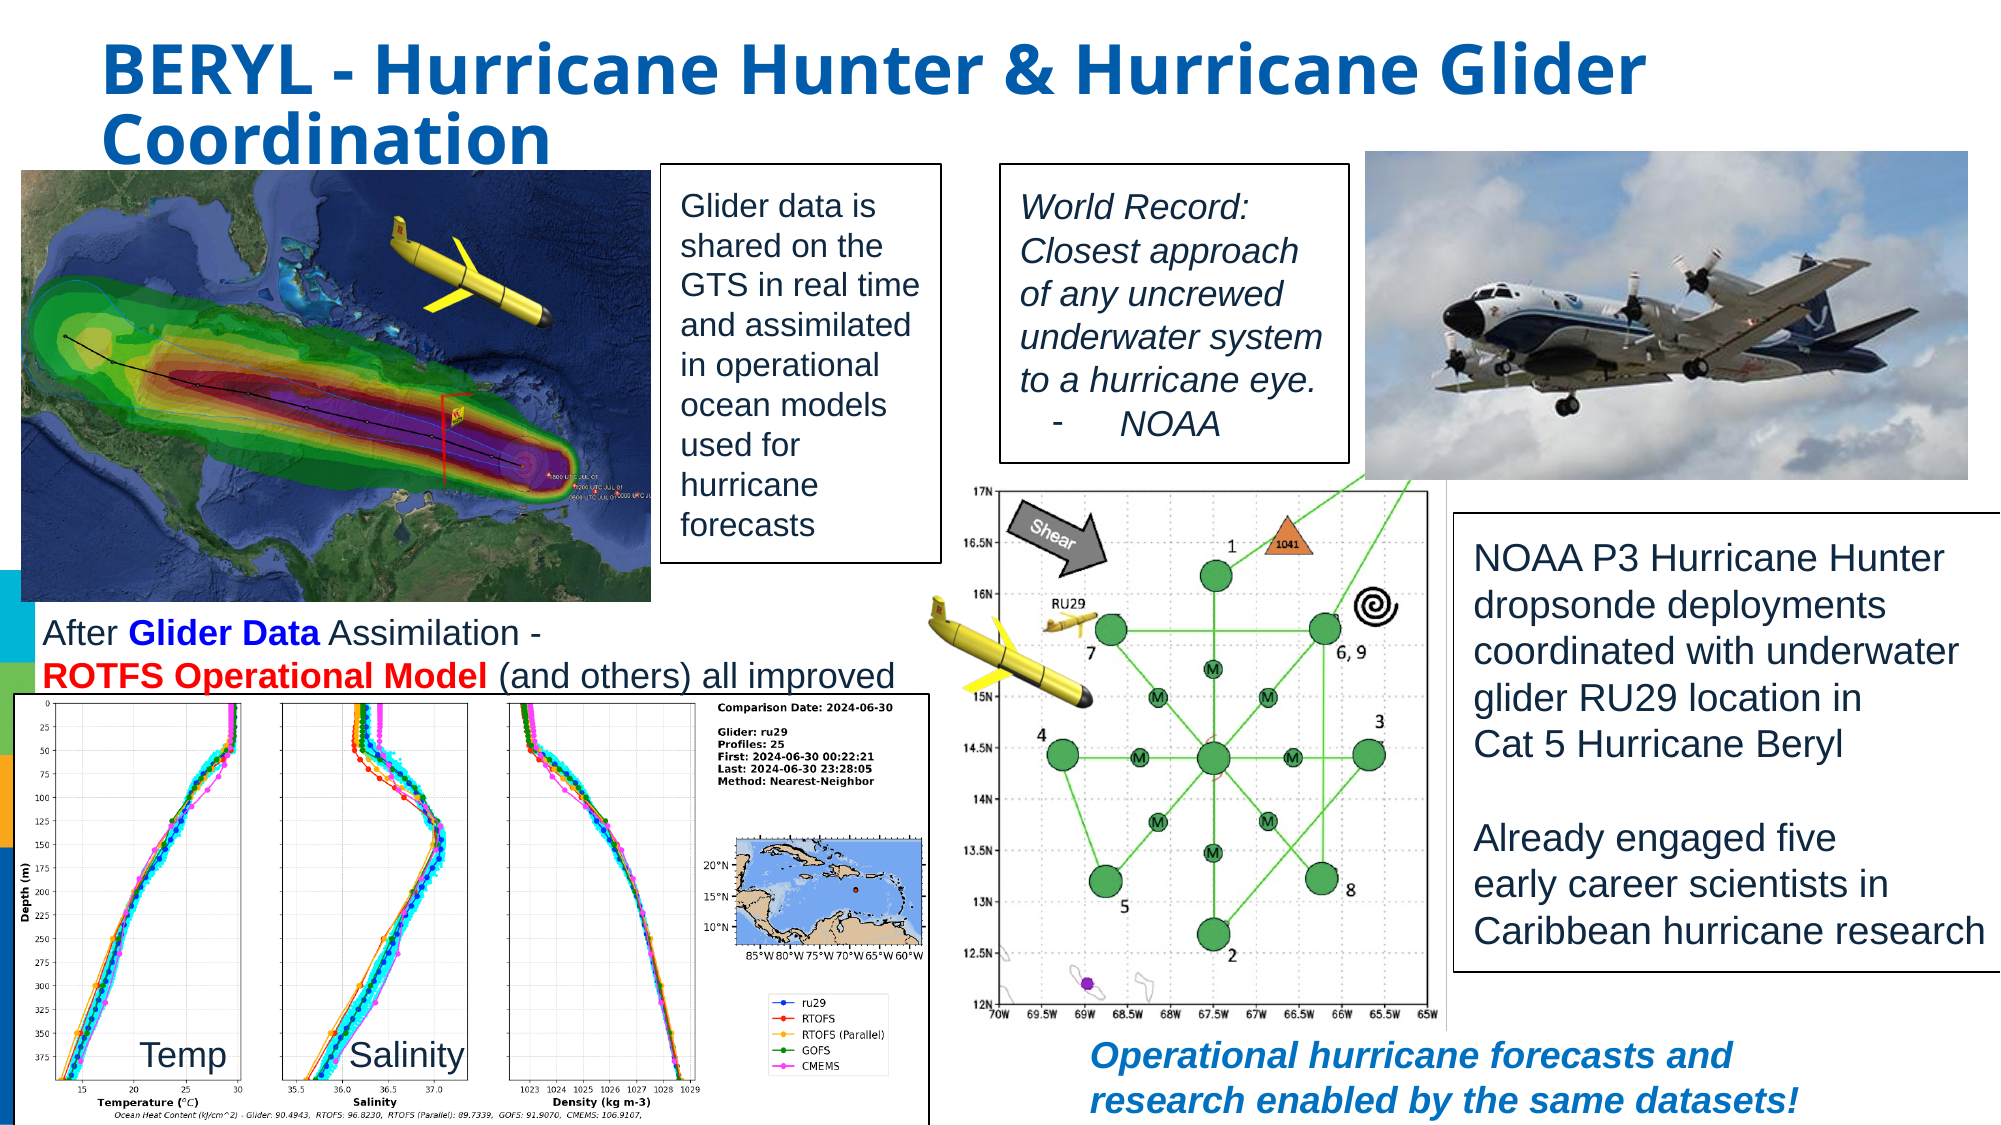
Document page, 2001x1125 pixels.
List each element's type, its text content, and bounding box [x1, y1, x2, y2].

picture [0, 150, 2000, 1125]
text_box World Record: Closest approach of any uncrewed underwater system to a hurricane eye. NOAA [999, 163, 1349, 464]
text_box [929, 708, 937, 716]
text_box Operational hurricane forecasts and research enabled by the same datasets! [1069, 1011, 1823, 1125]
text_box Glider data is shared on the GTS in real time and assimilated in operational ocean models used for hurricane forecasts [660, 163, 941, 563]
title BERYL - Hurricane Hunter & Hurricane Glider Coordination [100, 37, 1897, 119]
text_box After Glider Data Assimilation - ROTFS Operational Model (and others) all improved [22, 589, 937, 694]
text_box NOAA P3 Hurricane Hunter dropsonde deployments coordinated with underwater glider RU29 location in Cat 5 Hurricane Beryl Already engaged five early career scientists in Caribbean hurricane research [1453, 512, 2000, 972]
